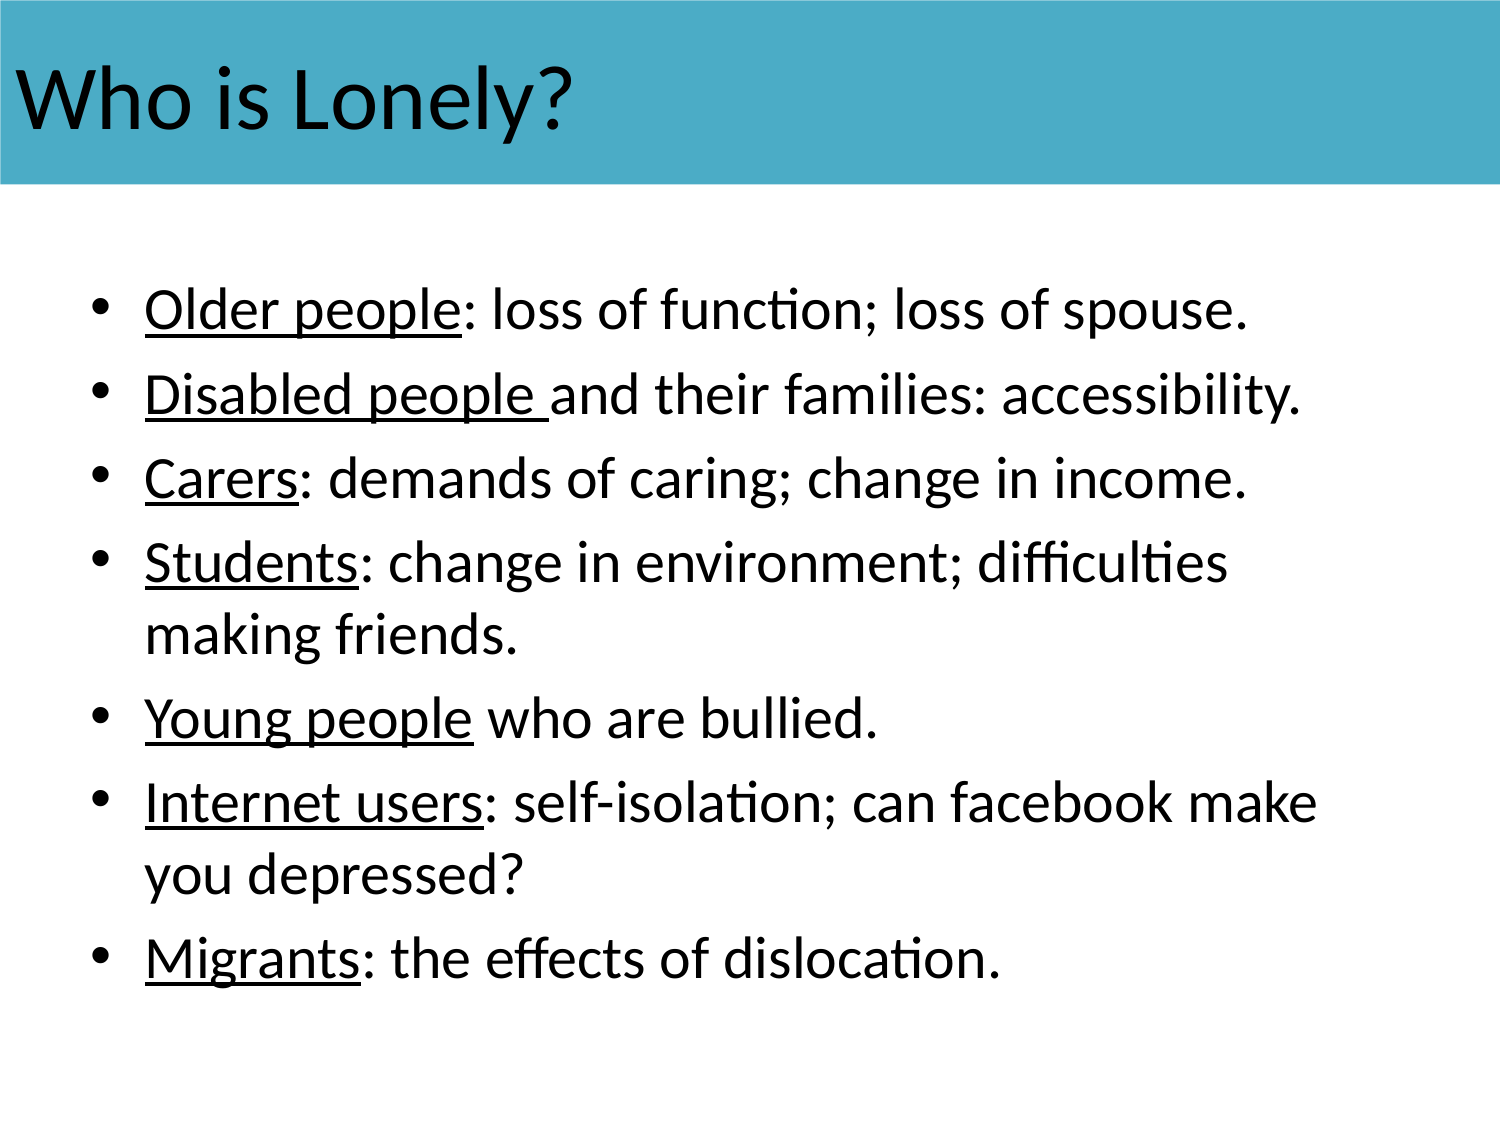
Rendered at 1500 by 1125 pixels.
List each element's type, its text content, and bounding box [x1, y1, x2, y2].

title Who is Lonely? [0, 0, 1500, 185]
list Older people: loss of function; loss of spouse. Disabled people and their families: accessibility. Carers: demands of caring; change in income. Students: change in environment; difficulties making friends. Young people who are bullied. Internet users: self-isolation; can facebook make you depressed? Migrants: the effects of dislocation. [75, 262, 1425, 1005]
